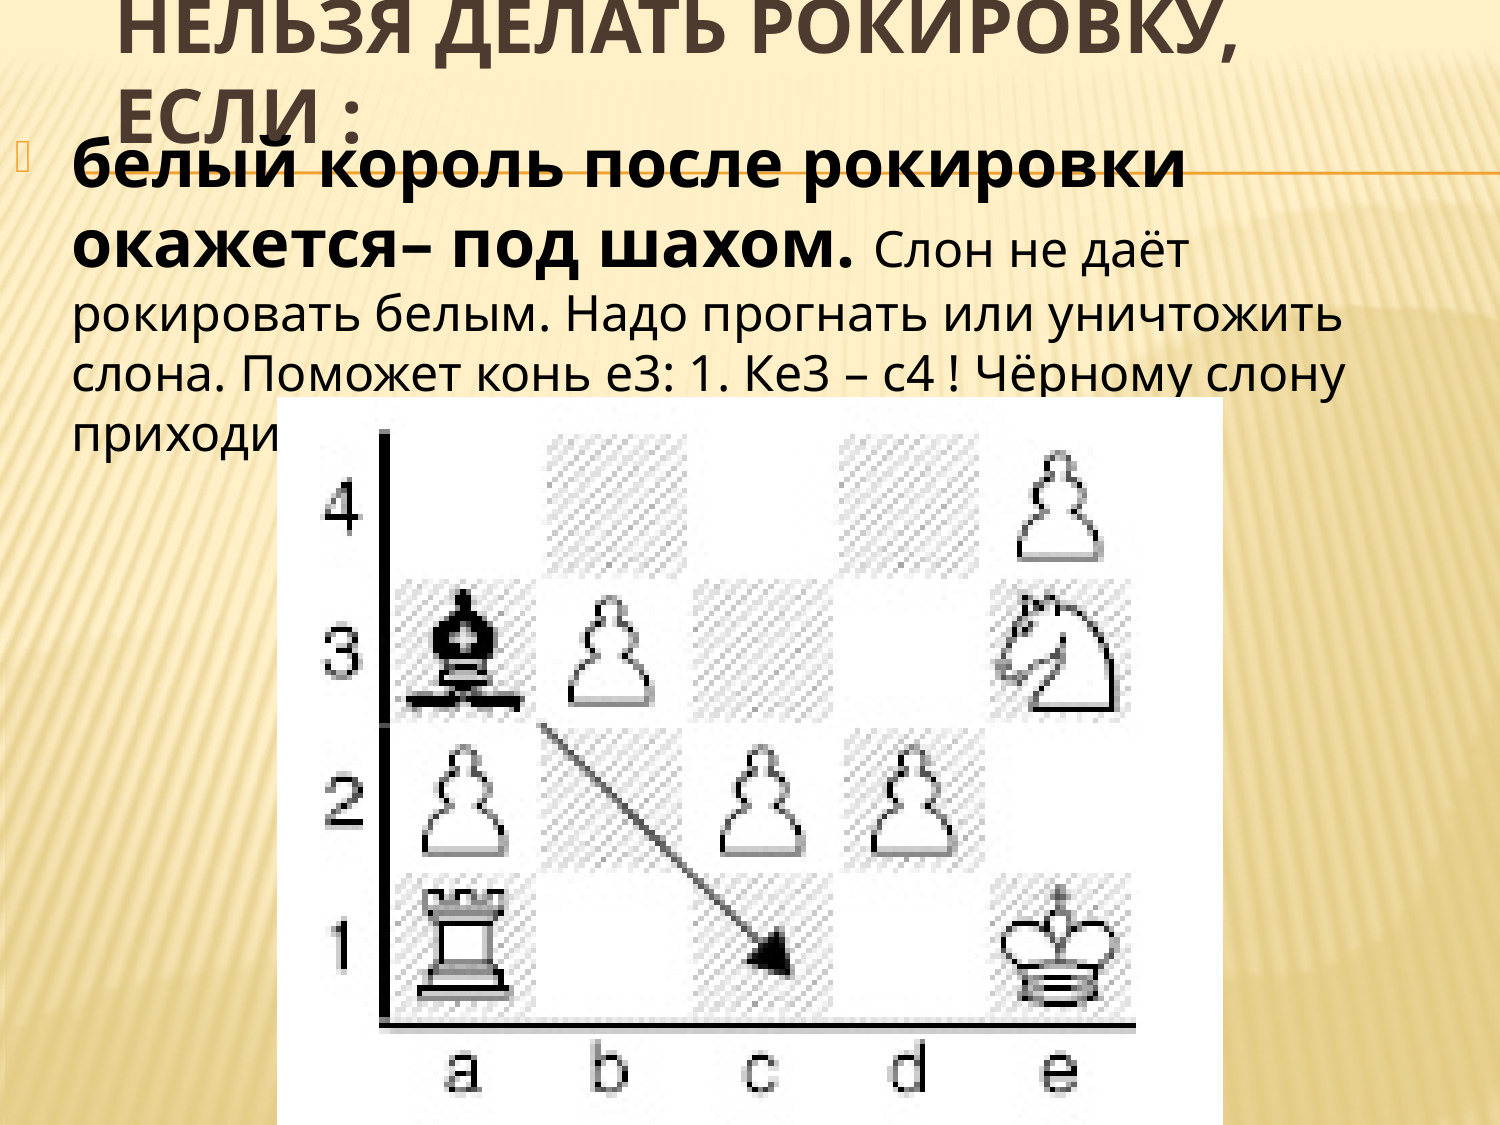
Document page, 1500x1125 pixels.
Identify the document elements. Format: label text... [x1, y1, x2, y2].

list белый король после рокировки окажется– под шахом. Слон не даёт рокировать белым. Надо прогнать или уничтожить слона. Поможет конь е3: 1. Кe3 – c4 ! Чёрному слону приходится уйти. [0, 113, 1500, 998]
title нельзя делать рокировку, если : [100, 0, 1475, 113]
picture [277, 396, 1223, 1125]
